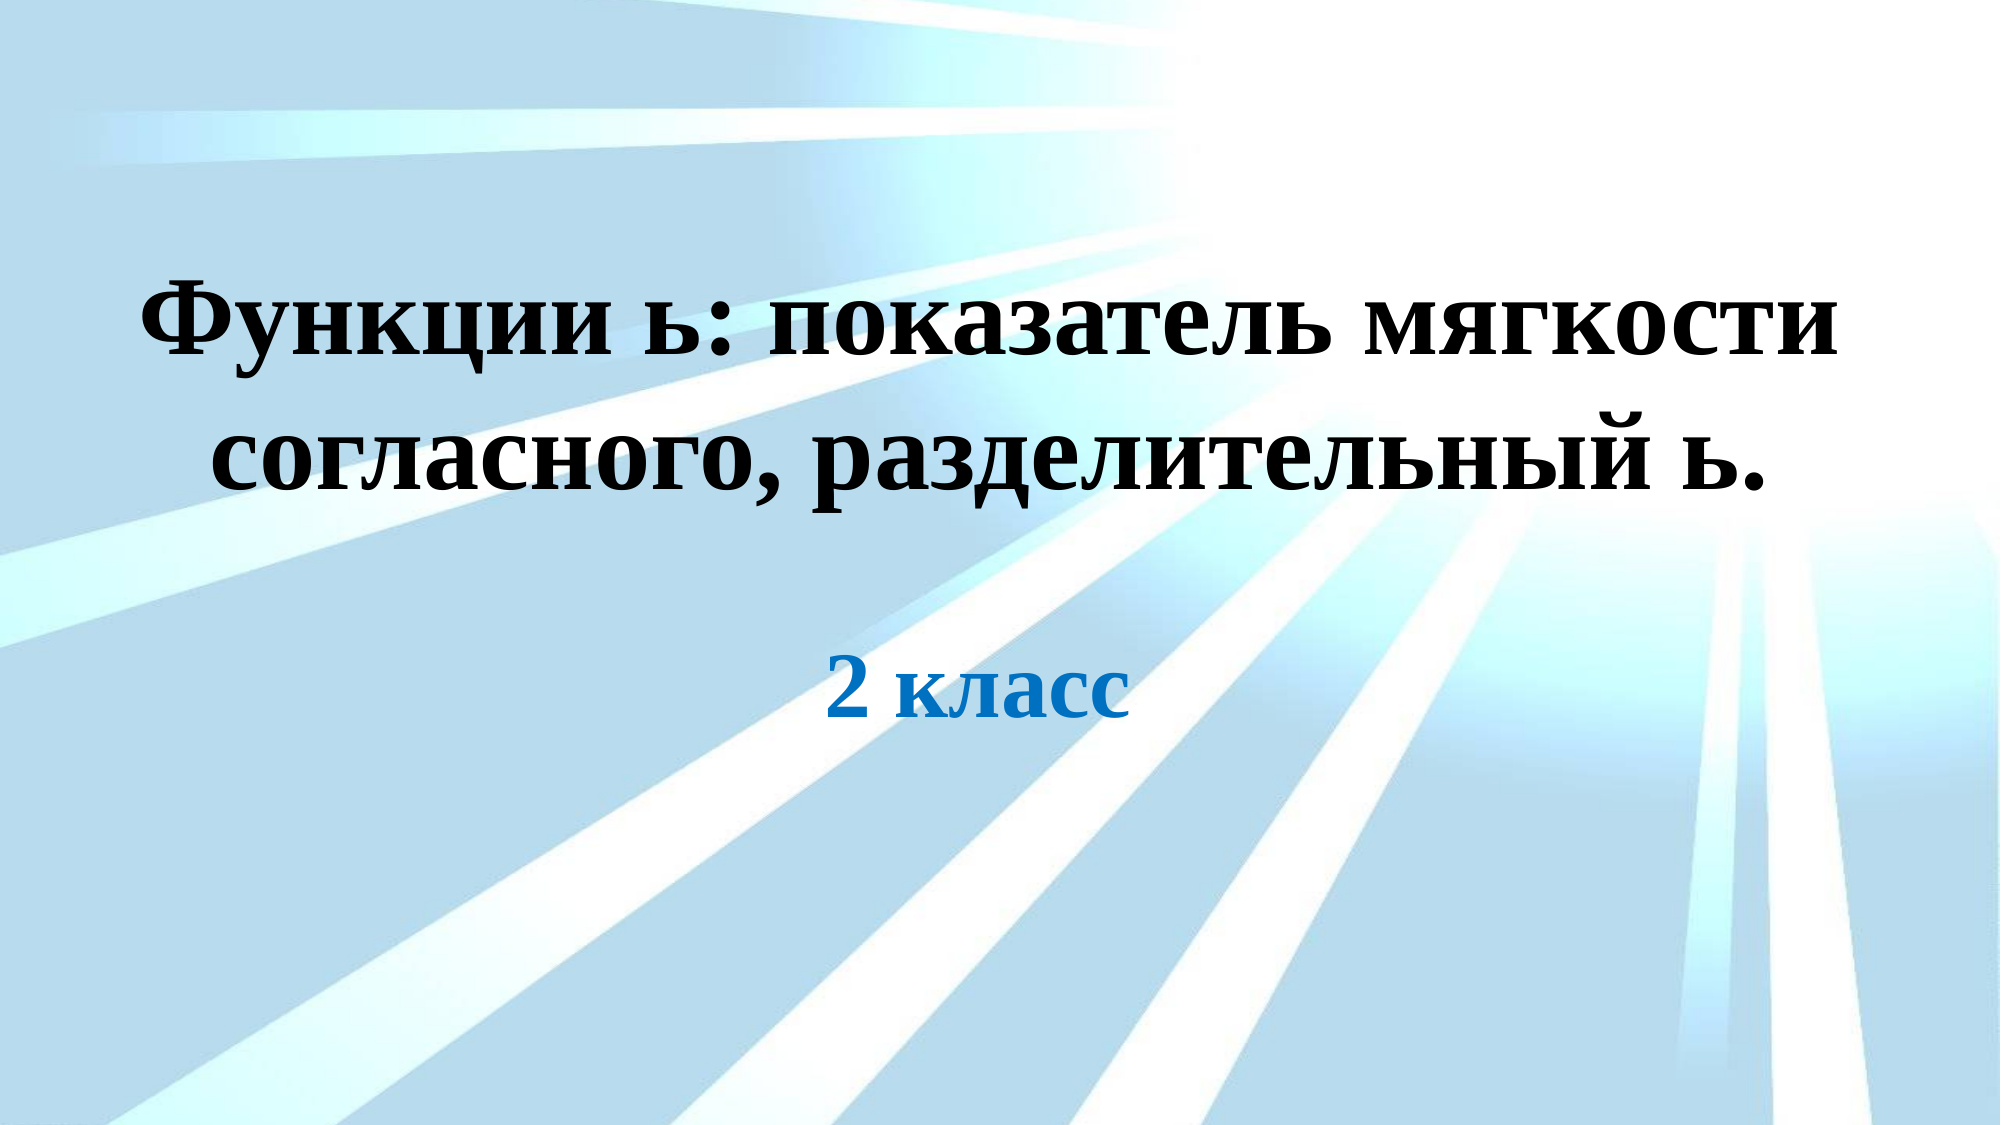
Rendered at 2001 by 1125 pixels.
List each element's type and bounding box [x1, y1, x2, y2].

list [0, 0, 2000, 1125]
